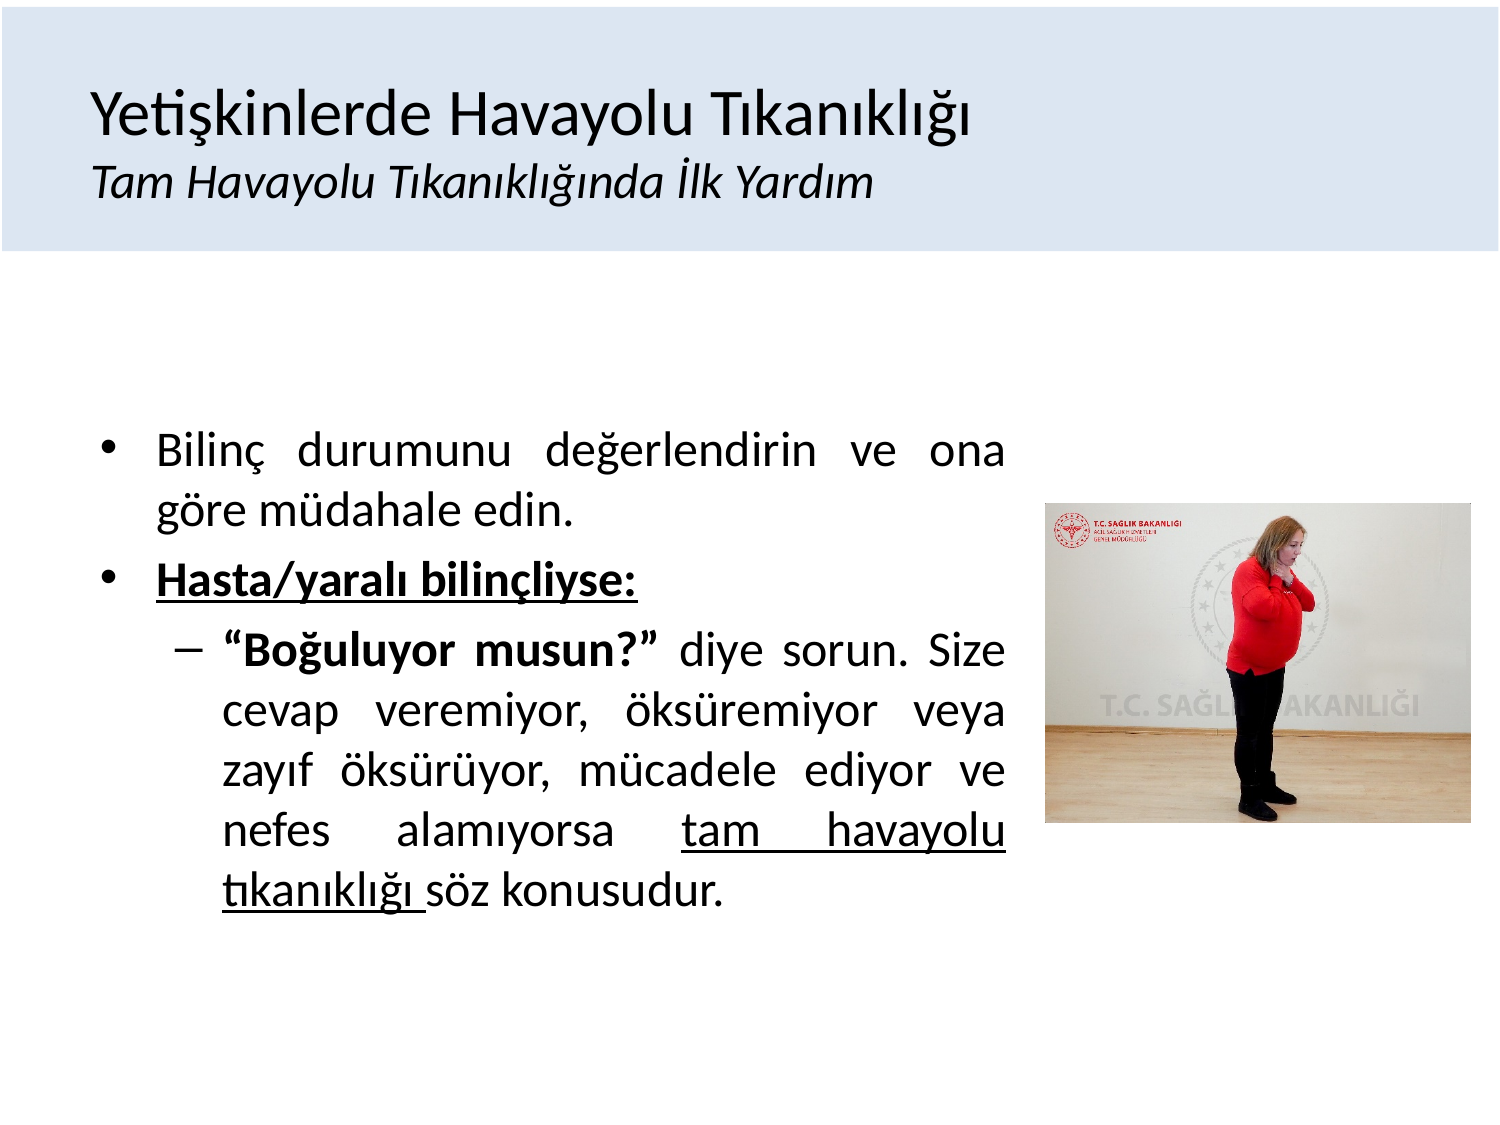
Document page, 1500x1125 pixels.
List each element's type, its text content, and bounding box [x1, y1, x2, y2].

title Yetişkinlerde Havayolu Tıkanıklığı Tam Havayolu Tıkanıklığında İlk Yardım [75, 45, 1258, 233]
text_box [0, 5, 1500, 253]
picture [1045, 503, 1471, 823]
list Bilinç durumunu değerlendirin ve ona göre müdahale edin. Hasta/yaralı bilinçliyse: “Boğuluyor musun?” diye sorun. Size cevap veremiyor, öksüremiyor veya zayıf öksürüyor, mücadele ediyor ve nefes alamıyorsa tam havayolu tıkanıklığı söz konusudur. [85, 408, 1022, 1047]
